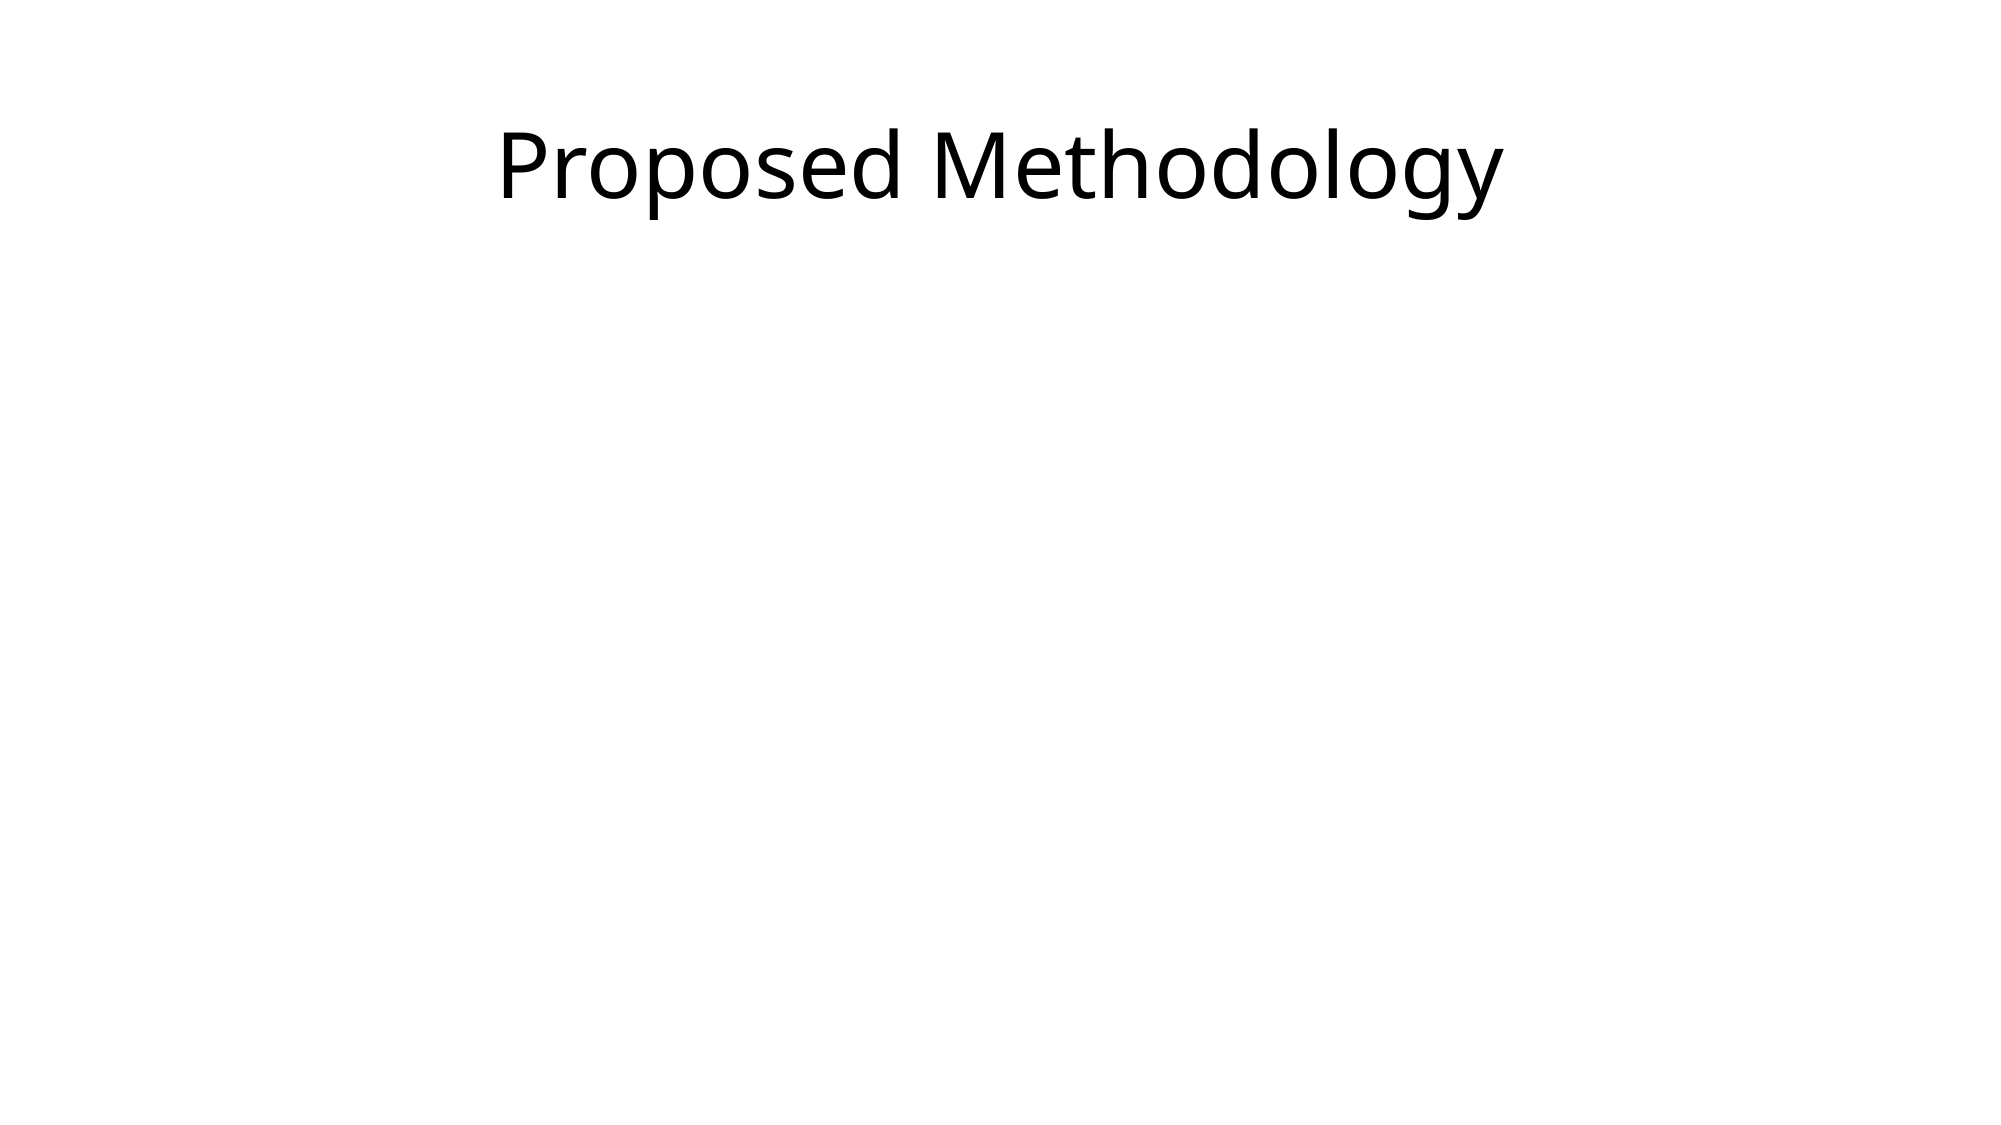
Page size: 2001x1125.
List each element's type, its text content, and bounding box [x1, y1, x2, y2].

title Proposed Methodology [137, 59, 1863, 278]
